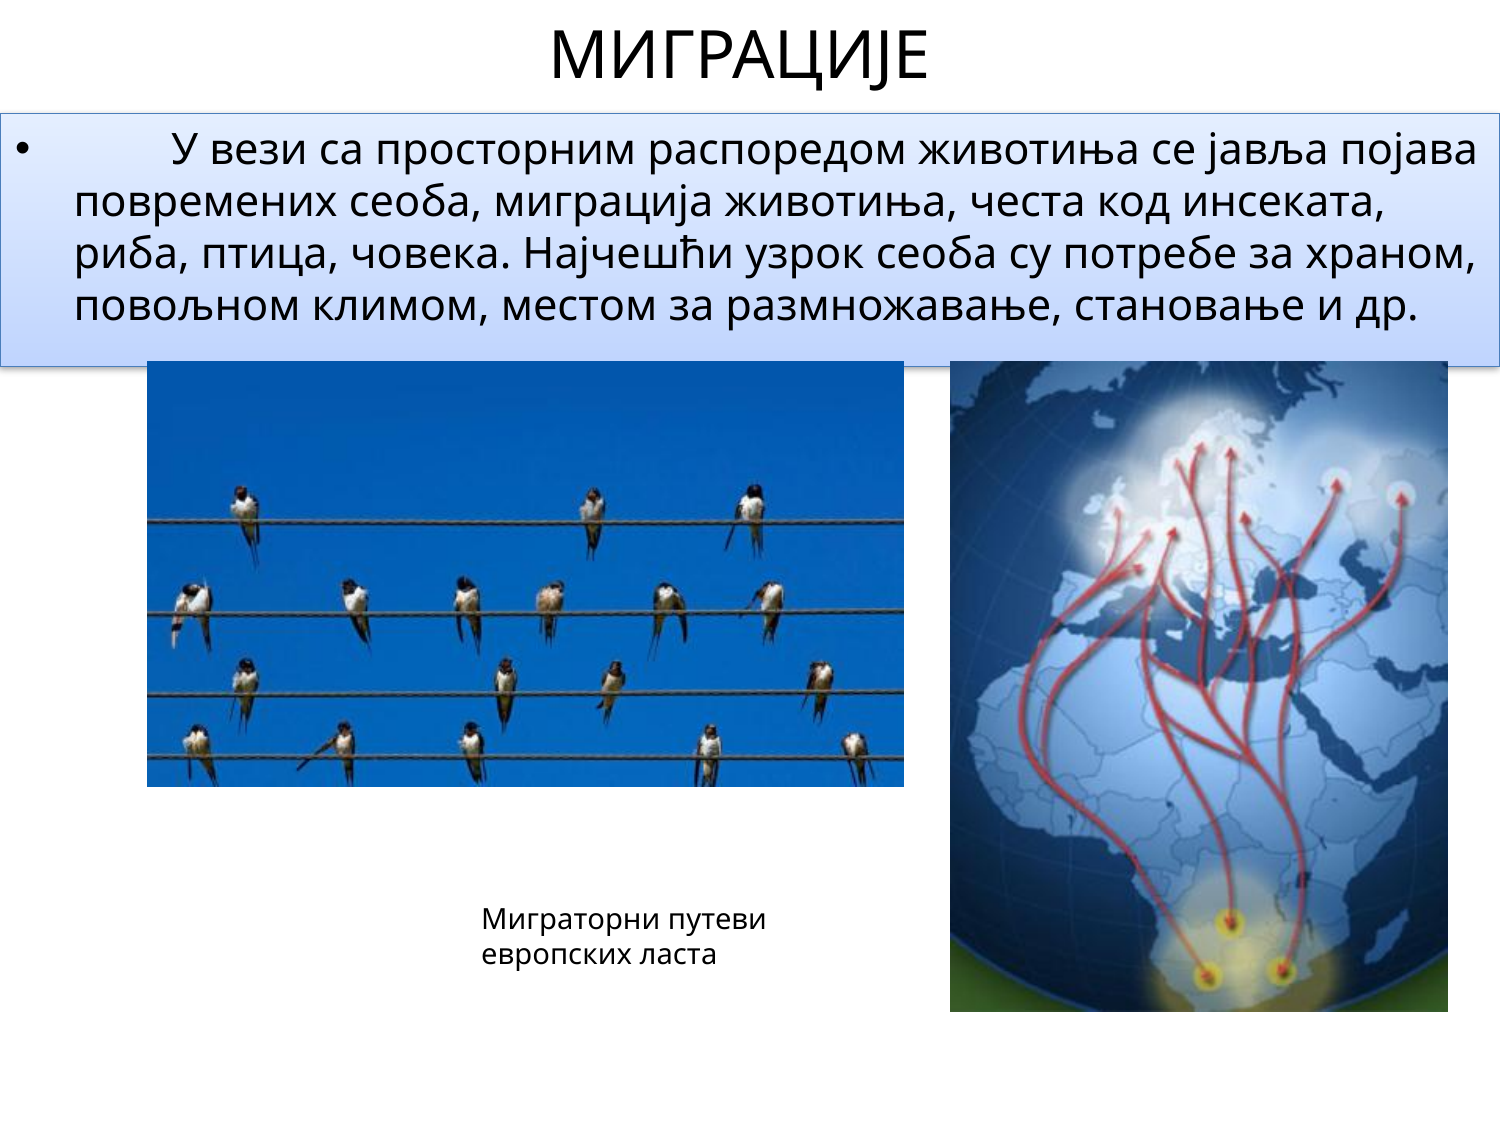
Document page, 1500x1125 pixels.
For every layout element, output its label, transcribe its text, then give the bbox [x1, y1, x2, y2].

picture [147, 361, 905, 788]
title МИГРАЦИЈЕ [64, 0, 1415, 104]
list У вези са просторним распоредом животиња се јавља појава повремених сеоба, миграција животиња, честа код инсеката, риба, птица, човека. Најчешћи узрок сеоба су потребе за храном, повољном климом, местом за размножавање, становање и др. [0, 113, 1500, 367]
picture [950, 361, 1448, 1012]
text_box Миграторни путеви европских ласта [466, 893, 874, 978]
